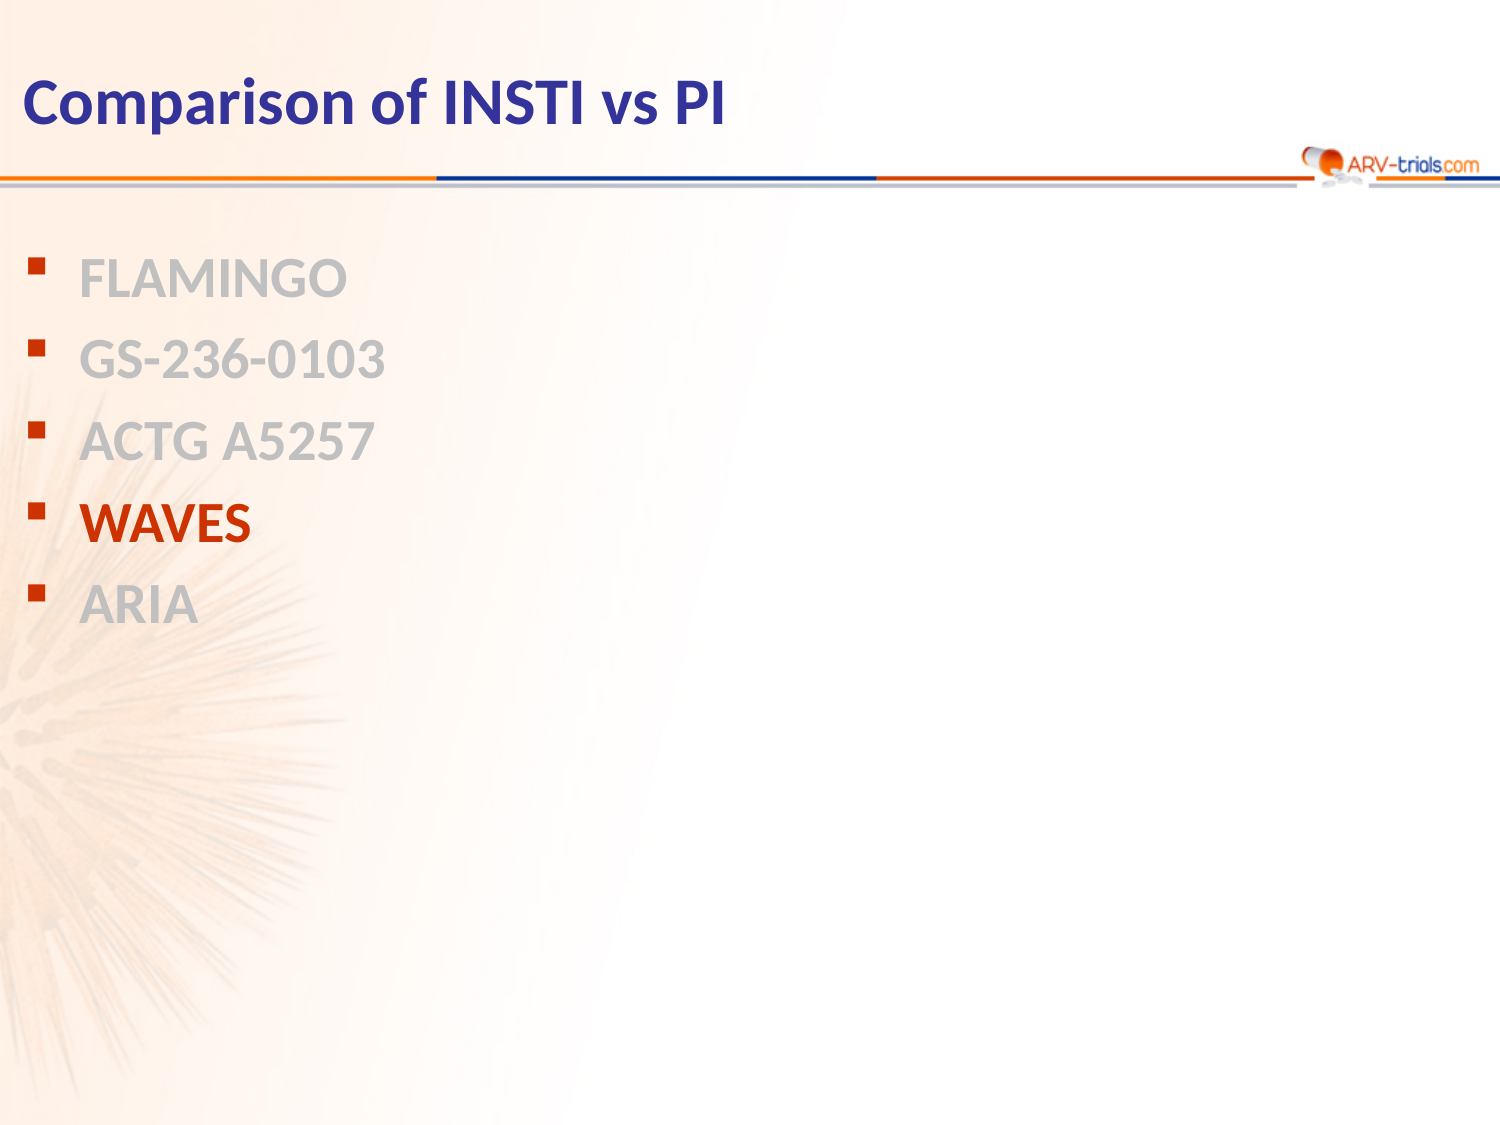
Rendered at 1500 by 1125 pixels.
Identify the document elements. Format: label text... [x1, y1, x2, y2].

list FLAMINGO GS-236-0103 ACTG A5257 WAVES ARIA [8, 230, 1489, 1102]
picture [0, 0, 1500, 1125]
title Comparison of INSTI vs PI [8, 6, 1353, 190]
